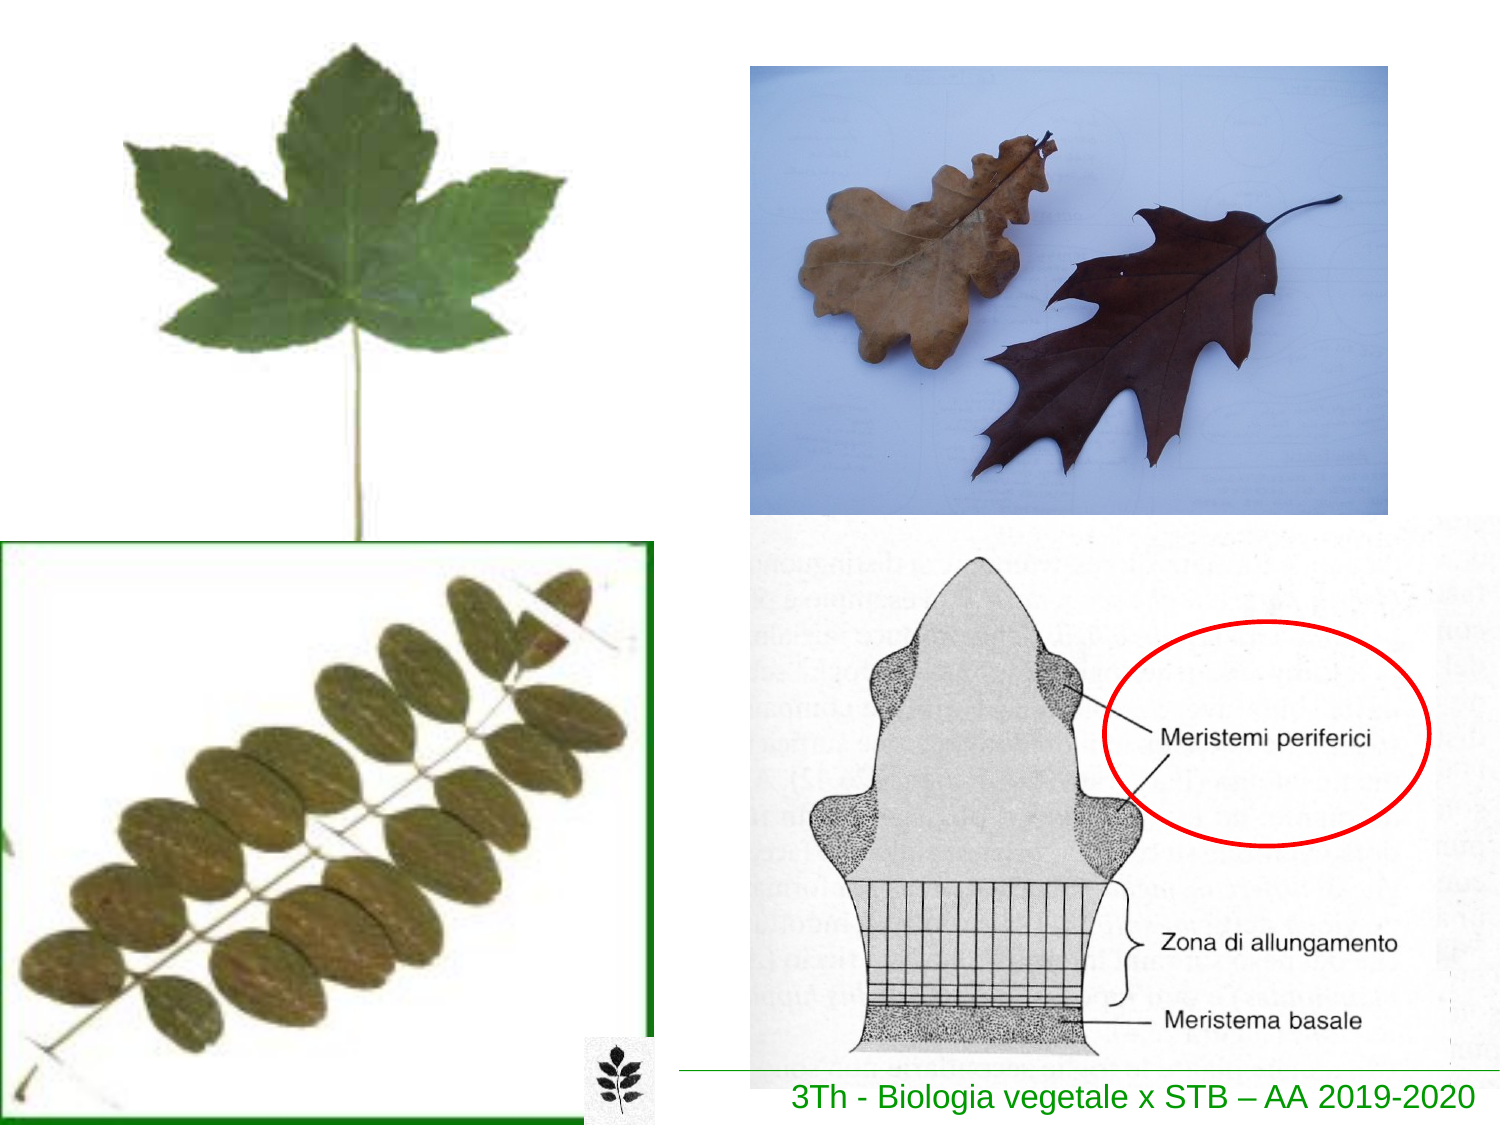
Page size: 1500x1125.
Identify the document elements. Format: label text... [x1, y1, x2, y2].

footer 3Th - Biologia vegetale x STB – AA 2019-2020 [789, 1099, 1487, 1125]
picture [0, 541, 655, 1125]
picture [749, 515, 1500, 1090]
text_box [123, 42, 1388, 648]
